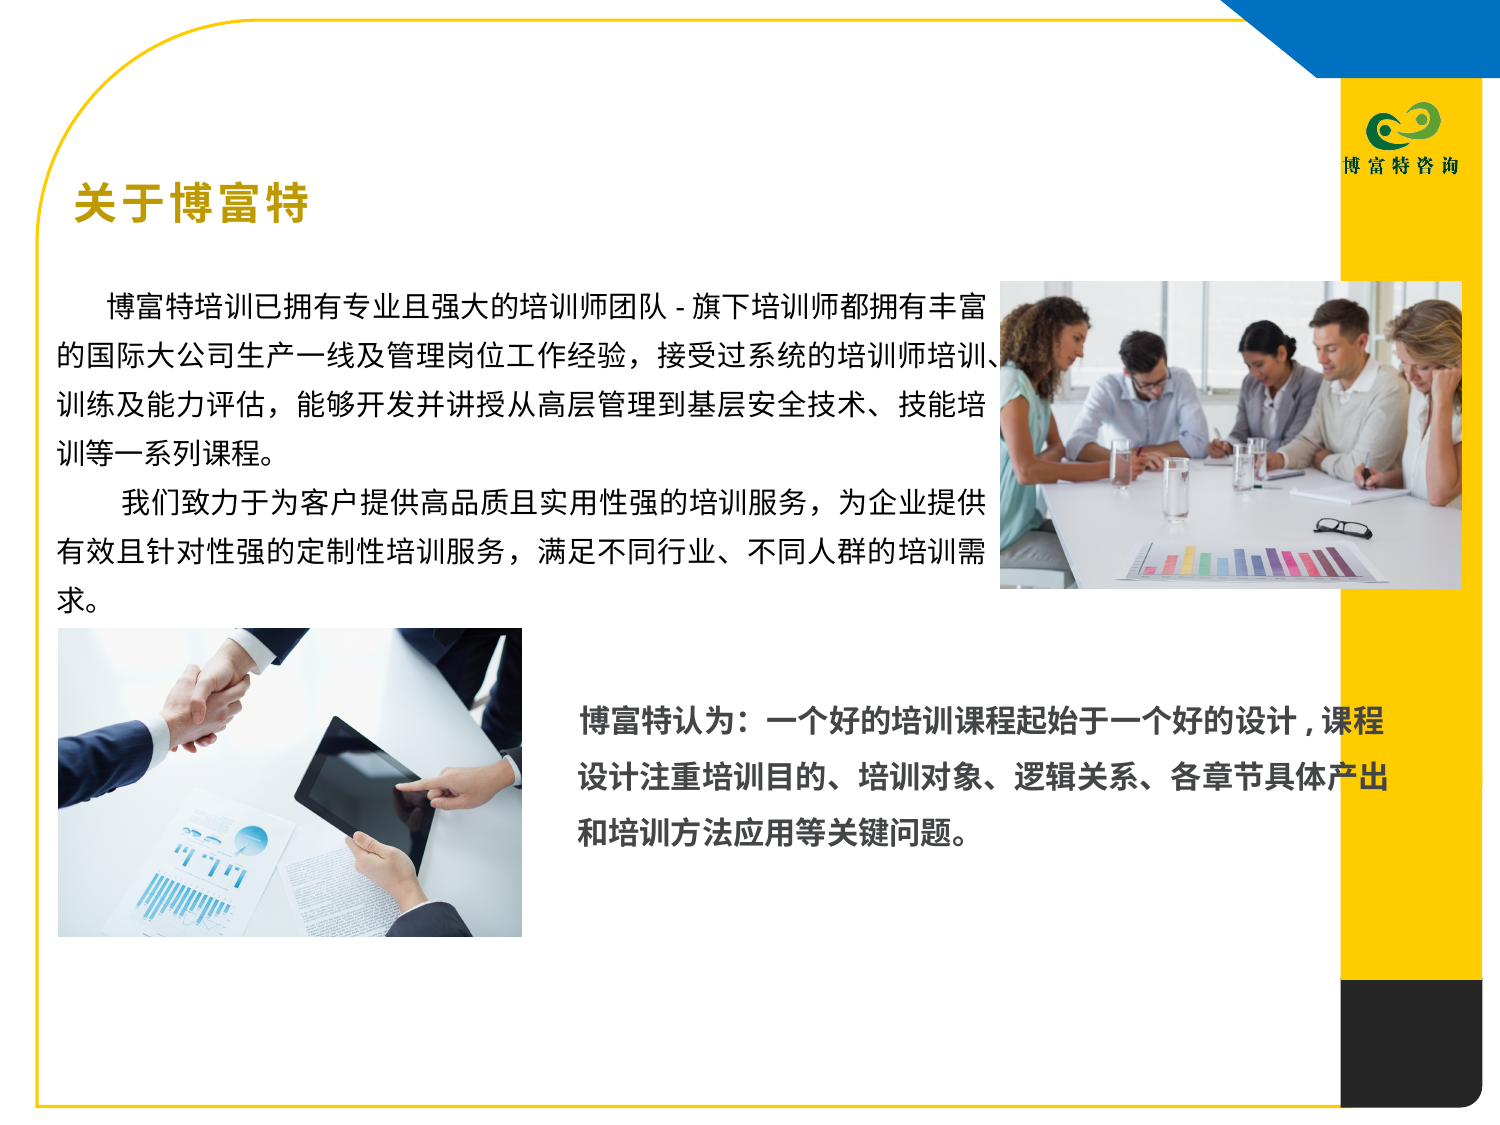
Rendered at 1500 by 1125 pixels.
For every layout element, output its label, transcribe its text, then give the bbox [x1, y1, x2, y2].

picture [1000, 281, 1462, 589]
text_box 博富特认为：一个好的培训课程起始于一个好的设计,课程设计注重培训目的、培训对象、逻辑关系、各章节具体产出和培训方法应用等关键问题。 [562, 675, 1407, 859]
picture [1329, 101, 1477, 177]
text_box 关于博富特 [58, 167, 898, 242]
picture [58, 628, 523, 937]
text_box 博富特培训已拥有专业且强大的培训师团队-旗下培训师都拥有丰富的国际大公司生产一线及管理岗位工作经验，接受过系统的培训师培训、训练及能力评估，能够开发并讲授从高层管理到基层安全技术、技能培训等一系列课程。 我们致力于为客户提供高品质且实用性强的培训服务，为企业提供有效且针对性强的定制性培训服务，满足不同行业、不同人群的培训需求。 [41, 267, 1003, 625]
